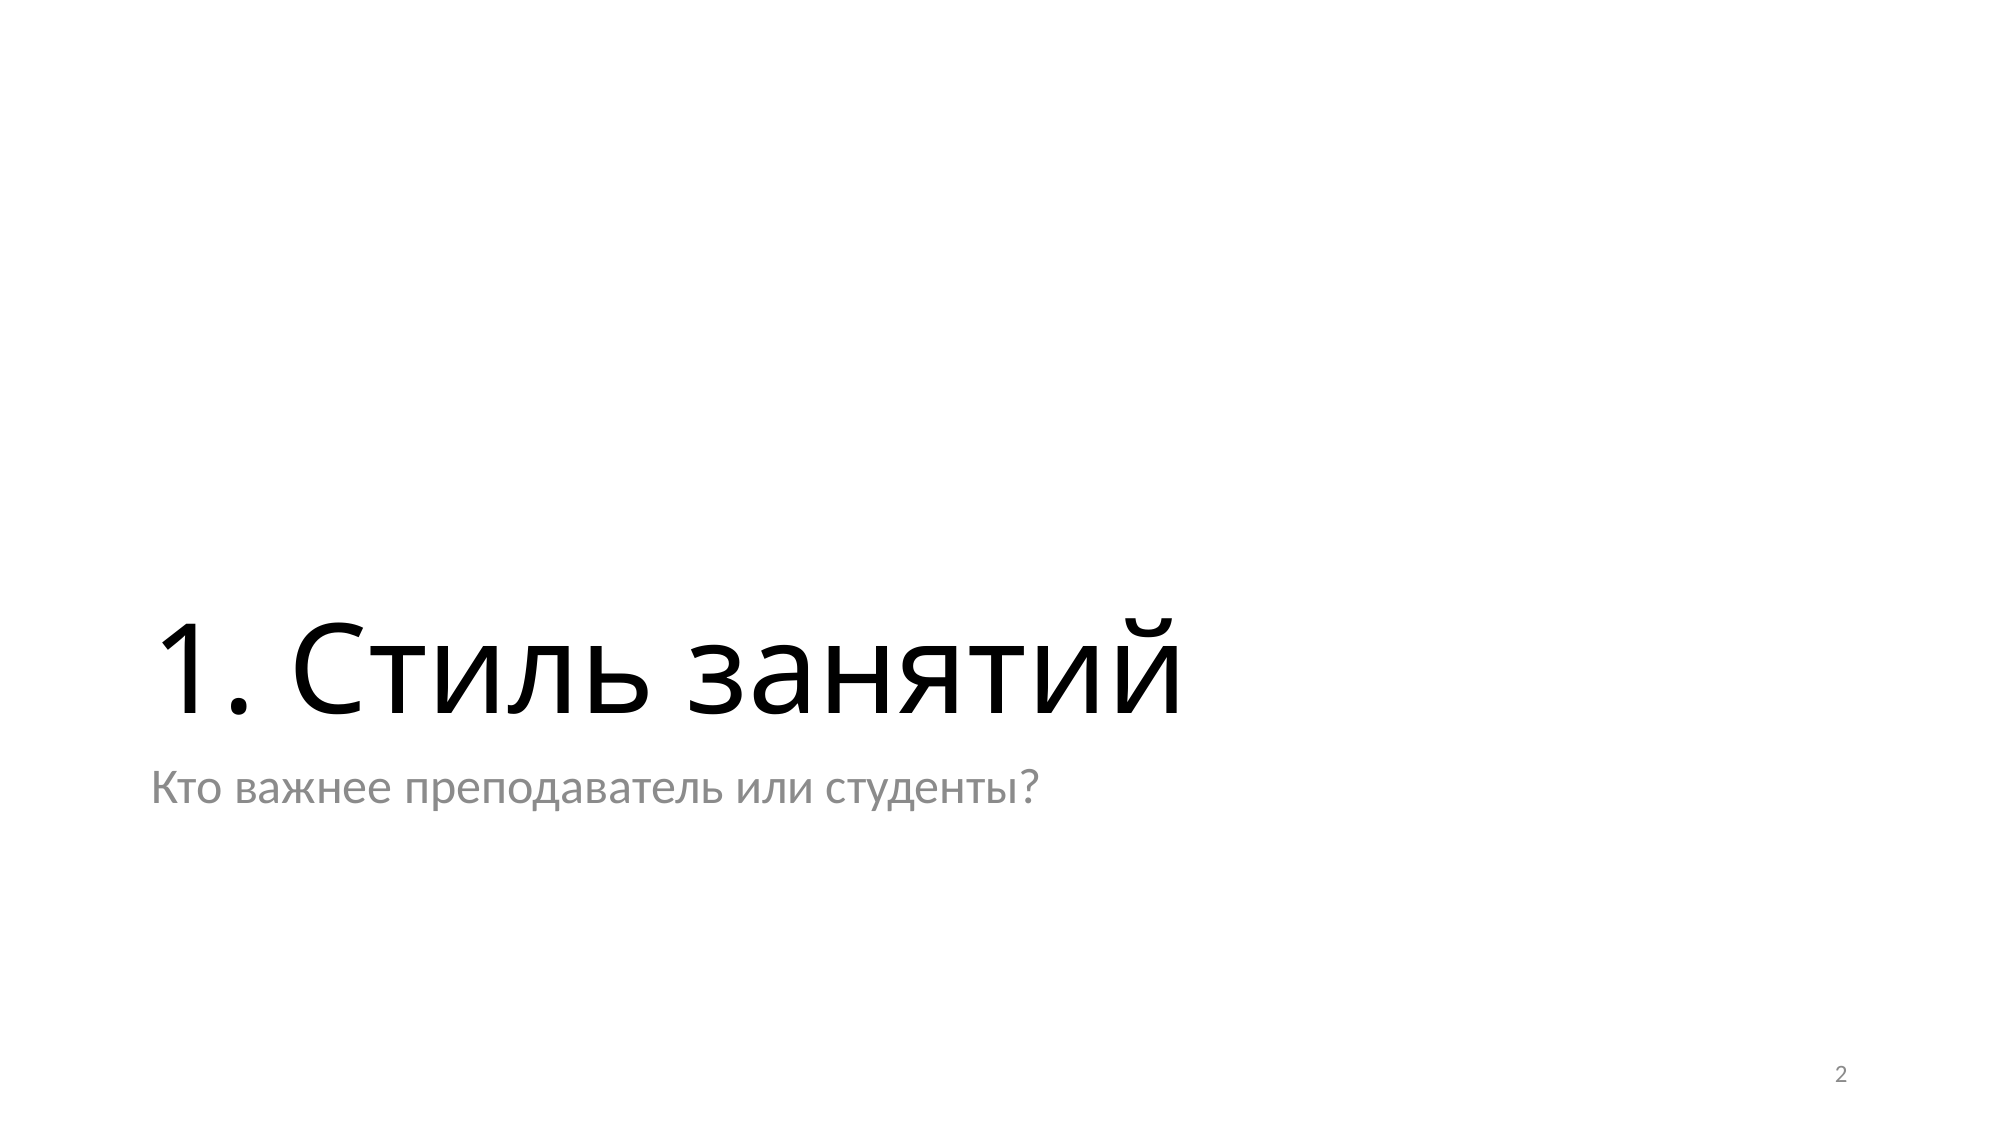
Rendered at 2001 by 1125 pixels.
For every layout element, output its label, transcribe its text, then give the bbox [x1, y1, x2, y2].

title 1. Стиль занятий [136, 280, 1862, 749]
list Кто важнее преподаватель или студенты? [136, 752, 1862, 999]
slide_number 2 [1412, 1042, 1863, 1103]
